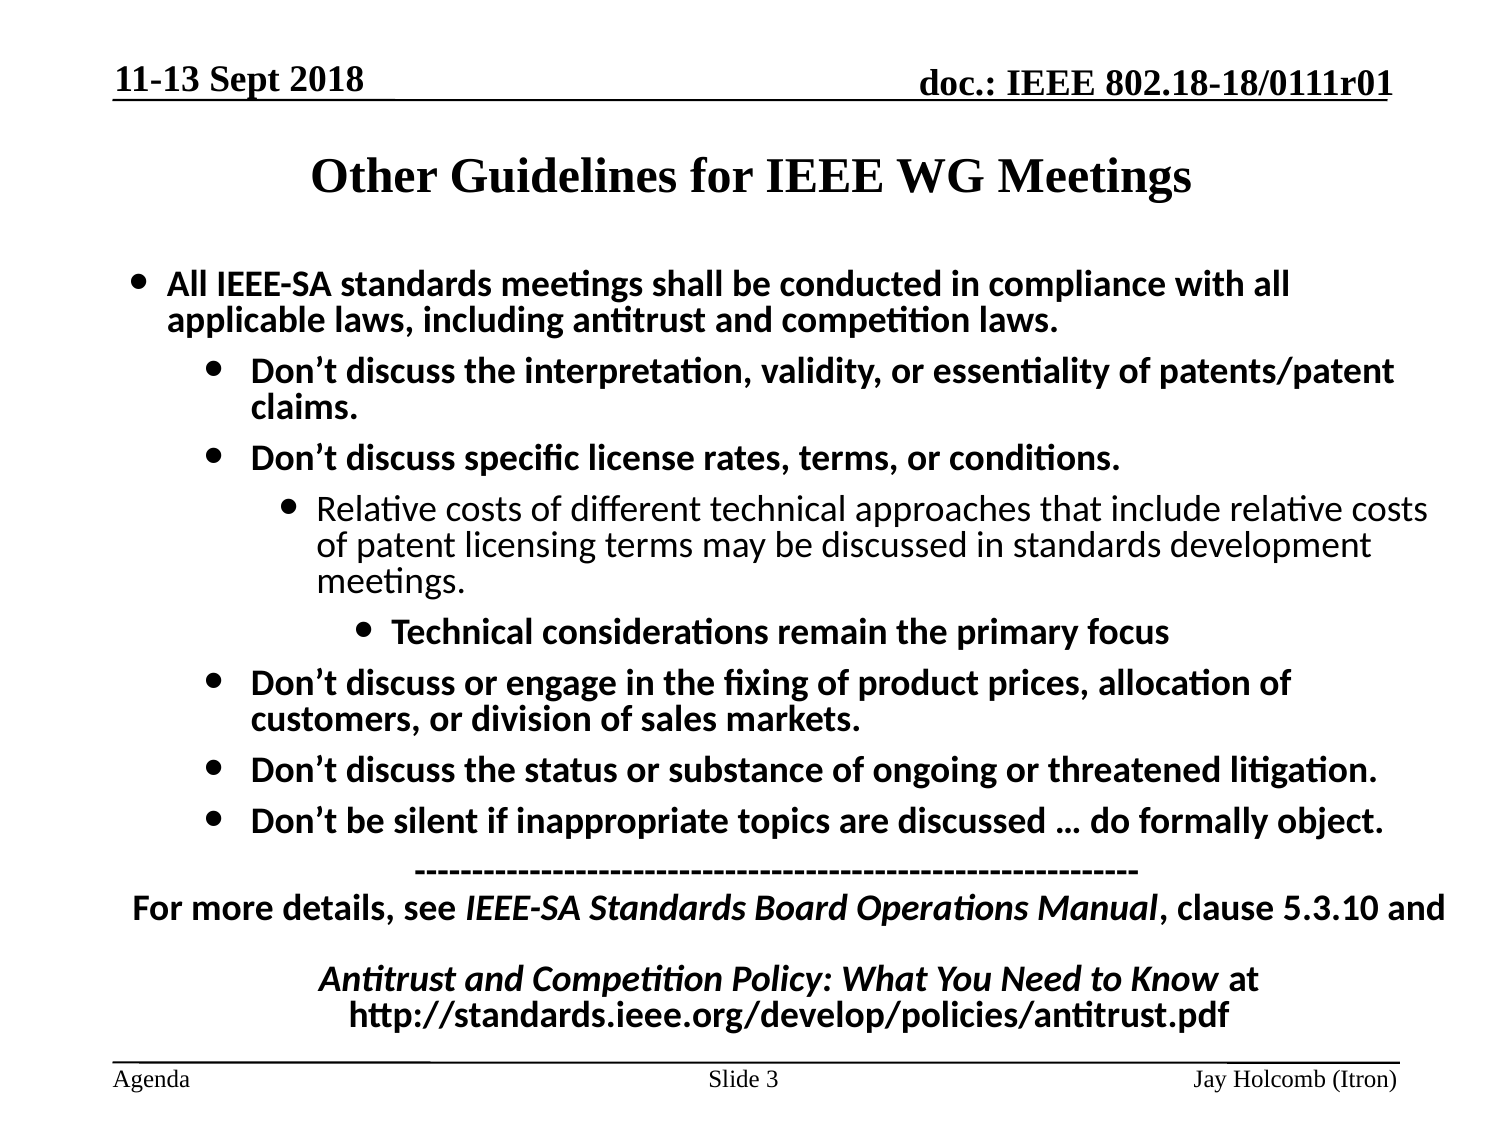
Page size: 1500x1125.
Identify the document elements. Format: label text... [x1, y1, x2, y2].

footer Jay Holcomb (Itron) [874, 1063, 1398, 1093]
slide_number Slide 3 [687, 1061, 800, 1123]
text_box [87, 37, 1438, 163]
title Other Guidelines for IEEE WG Meetings [105, 163, 1398, 246]
text_box All IEEE-SA standards meetings shall be conducted in compliance with all applicable laws, including antitrust and competition laws. Don’t discuss the interpretation, validity, or essentiality of patents/patent claims. Don’t discuss specific license rates, terms, or conditions. Relative costs of different technical approaches that include relative costs of patent licensing terms may be discussed in standards development meetings. Technical considerations remain the primary focus Don’t discuss or engage in the fixing of product prices, allocation of customers, or division of sales markets. Don’t discuss the status or substance of ongoing or threatened litigation. Don’t be silent if inappropriate topics are discussed … do formally object. --------------------------------------------------------------- For more details, see IEEE-SA Standards Board Operations Manual, clause 5.3.10 and Antitrust and Competition Policy: What You Need to Know at http://standards.ieee.org/develop/policies/antitrust.pdf [114, 224, 1465, 1063]
